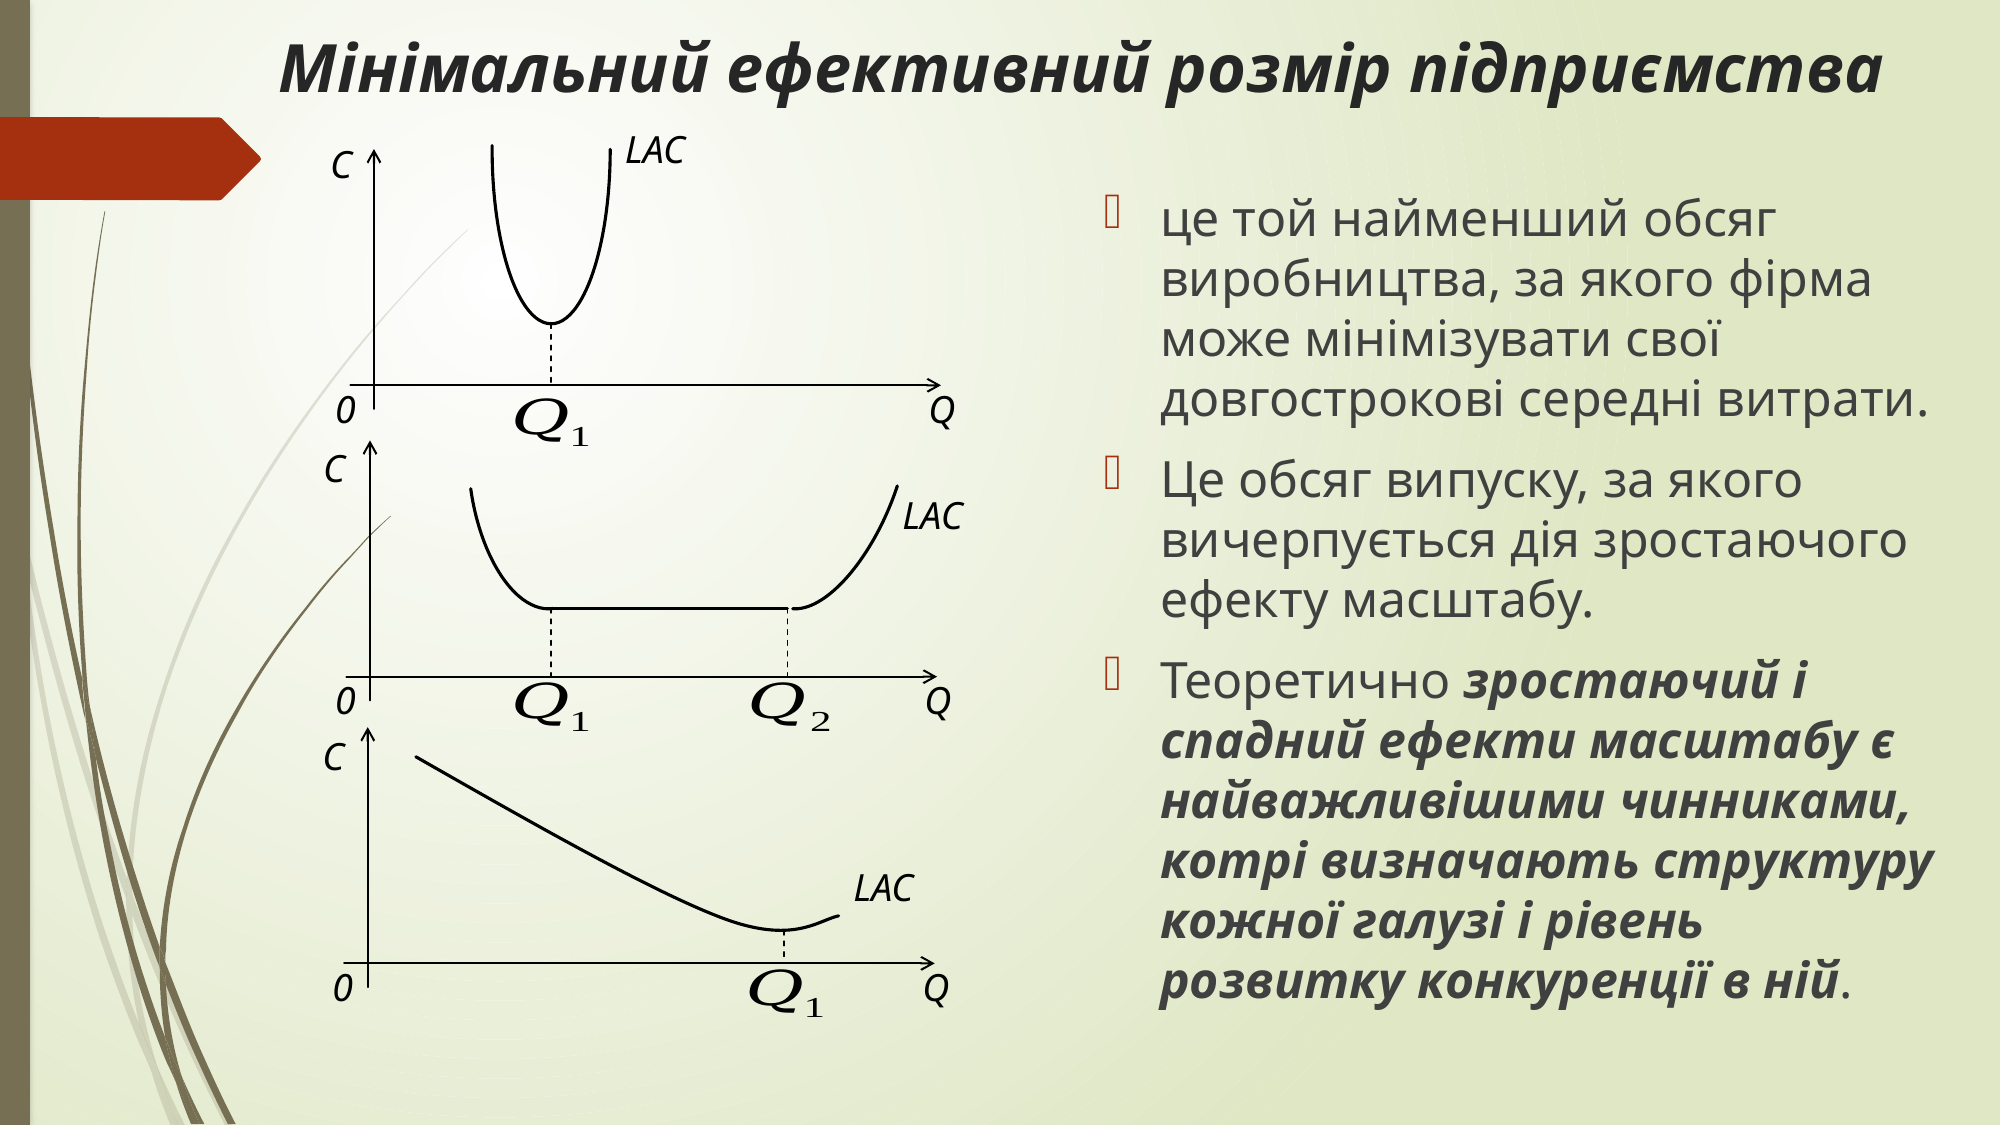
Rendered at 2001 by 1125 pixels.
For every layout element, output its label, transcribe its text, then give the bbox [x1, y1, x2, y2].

text_box C [308, 437, 368, 497]
text_box [469, 479, 553, 610]
text_box C [315, 133, 375, 194]
text_box [491, 144, 611, 325]
text_box LAC [887, 484, 1022, 545]
text_box Q [907, 956, 967, 1017]
text_box [791, 486, 887, 610]
text_box Q [909, 669, 969, 730]
text_box LAC [610, 127, 733, 179]
text_box 0 [317, 956, 389, 1016]
text_box Q [913, 378, 973, 439]
text_box LAC [838, 857, 973, 917]
list це той найменший обсяг виробництва, за якого фірма може мінімізувати свої довгострокові середні витрати. Це обсяг випуску, за якого вичерпується дія зростаючого ефекту масштабу. Теоретично зростаючий і спадний ефекти масштабу є найважливішими чинниками, котрі визначають структуру кожної га­лузі і рівень розвитку конкуренції в ній. [1088, 179, 1973, 1066]
text_box C [307, 725, 367, 786]
text_box [415, 756, 838, 932]
text_box 0 [320, 669, 391, 730]
title Мінімальний ефективний розмір підприємства [263, 18, 1907, 127]
text_box 0 [320, 378, 391, 439]
